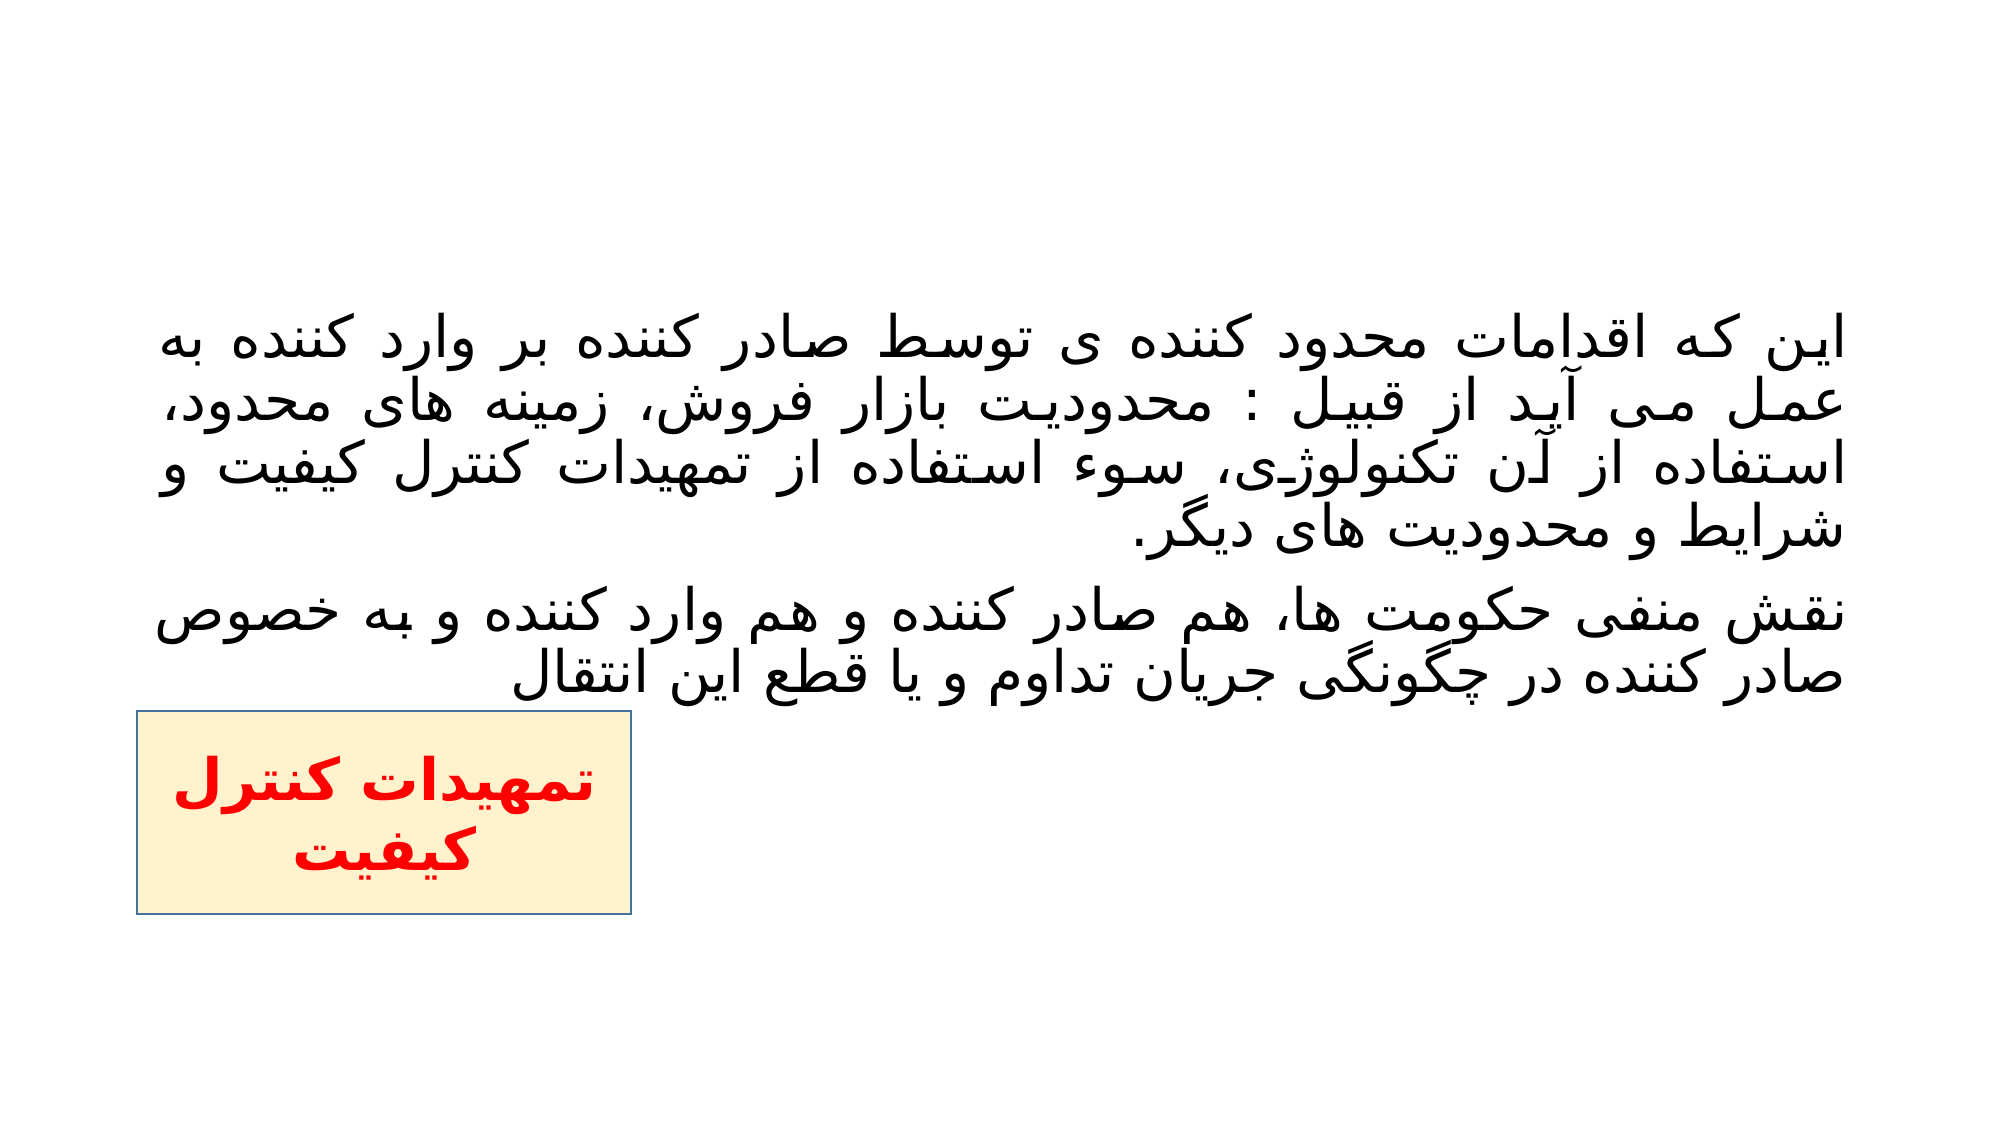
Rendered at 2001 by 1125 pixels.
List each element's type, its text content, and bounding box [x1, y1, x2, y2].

list این که اقدامات محدود کننده ی توسط صادر کننده بر وارد کننده به عمل می آید از قبیل : محدودیت بازار فروش، زمینه های محدود، استفاده از آن تکنولوژی، سوء استفاده از تمهیدات کنترل کیفیت و شرایط و محدودیت های دیگر. نقش منفی حکومت ها، هم صادر کننده و هم وارد کننده و به خصوص صادر کننده در چگونگی جریان تداوم و یا قطع این انتقال [137, 299, 1863, 1014]
text_box تمهیدات کنترل کیفیت [136, 710, 632, 915]
